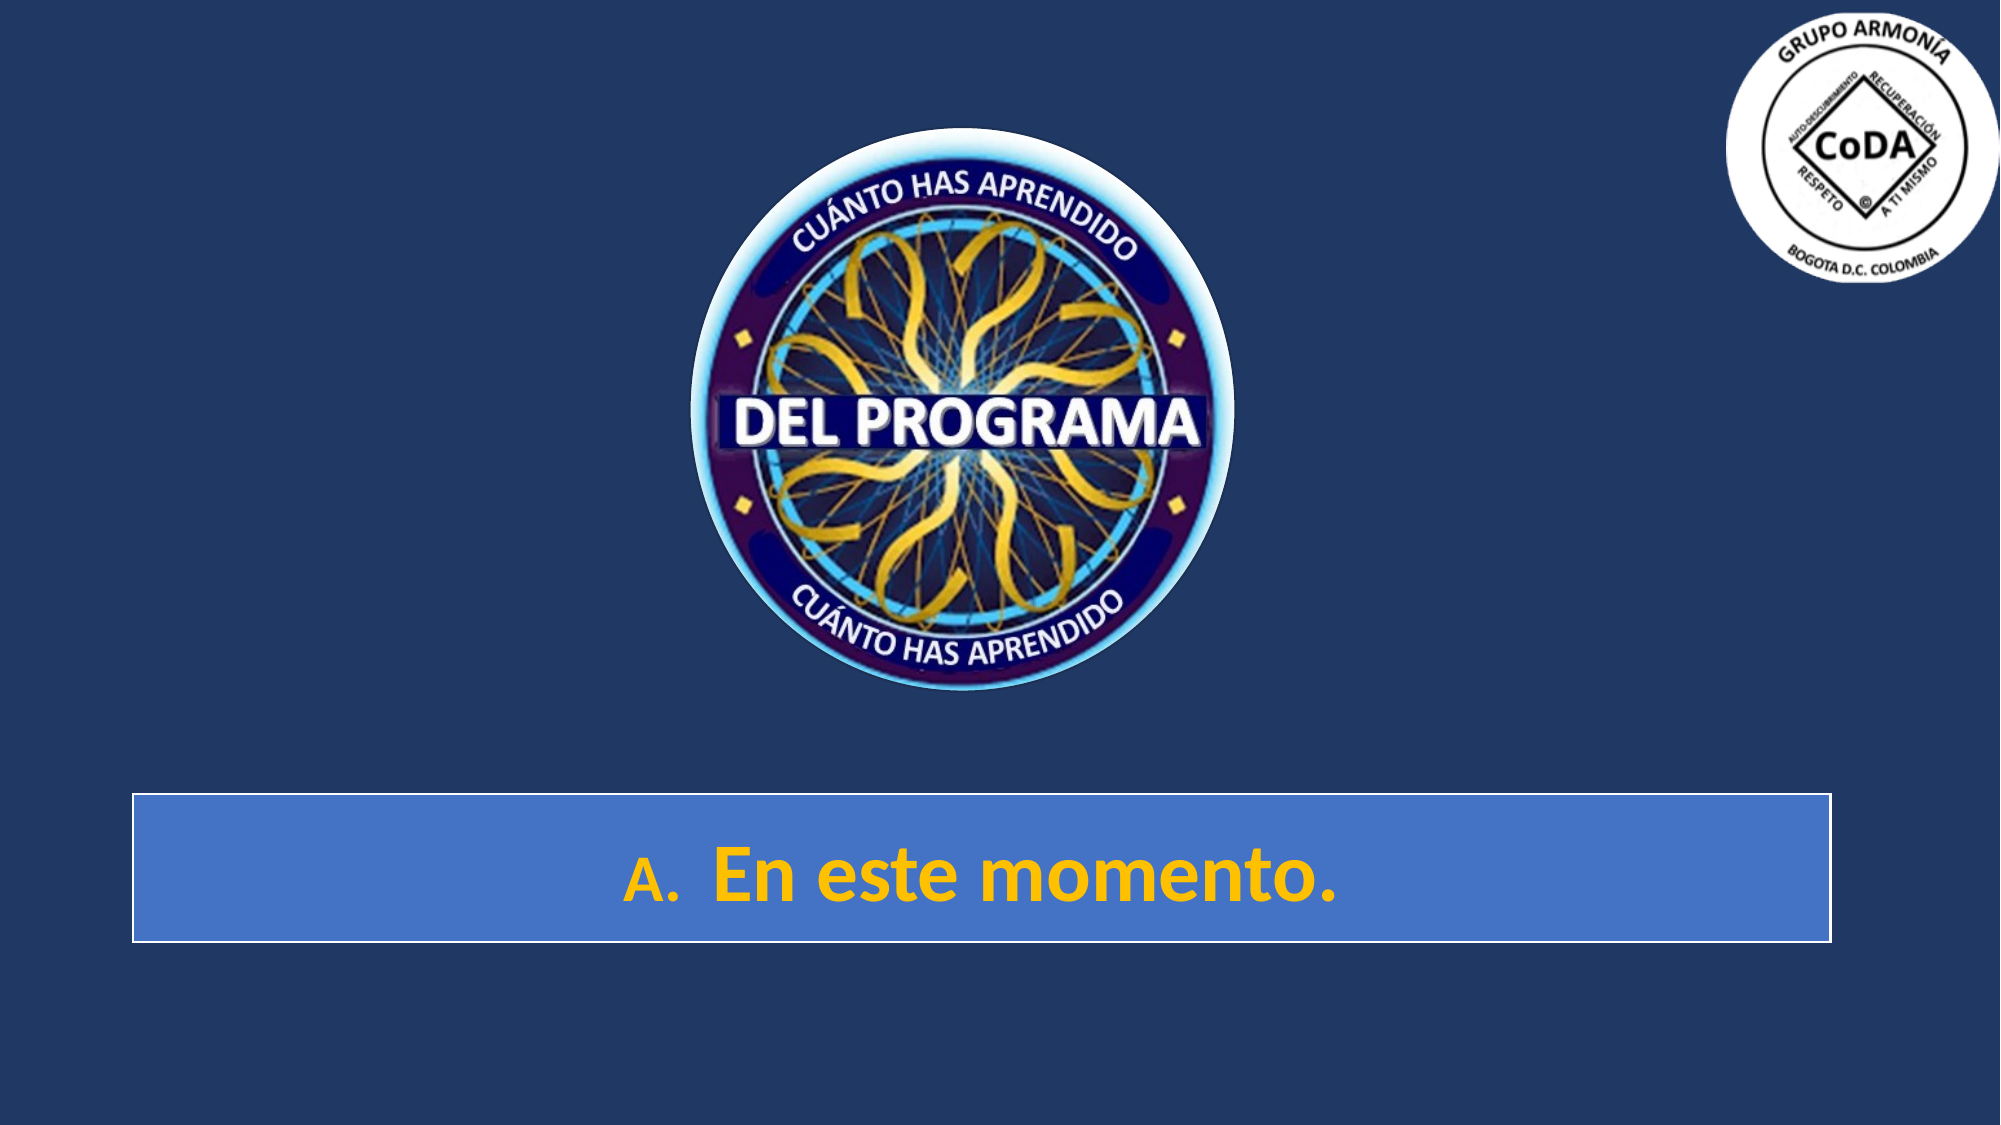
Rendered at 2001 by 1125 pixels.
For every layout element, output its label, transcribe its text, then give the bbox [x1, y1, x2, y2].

picture [1726, 11, 2000, 285]
text_box [688, 125, 1237, 693]
text_box A. En este momento. [132, 793, 1832, 943]
